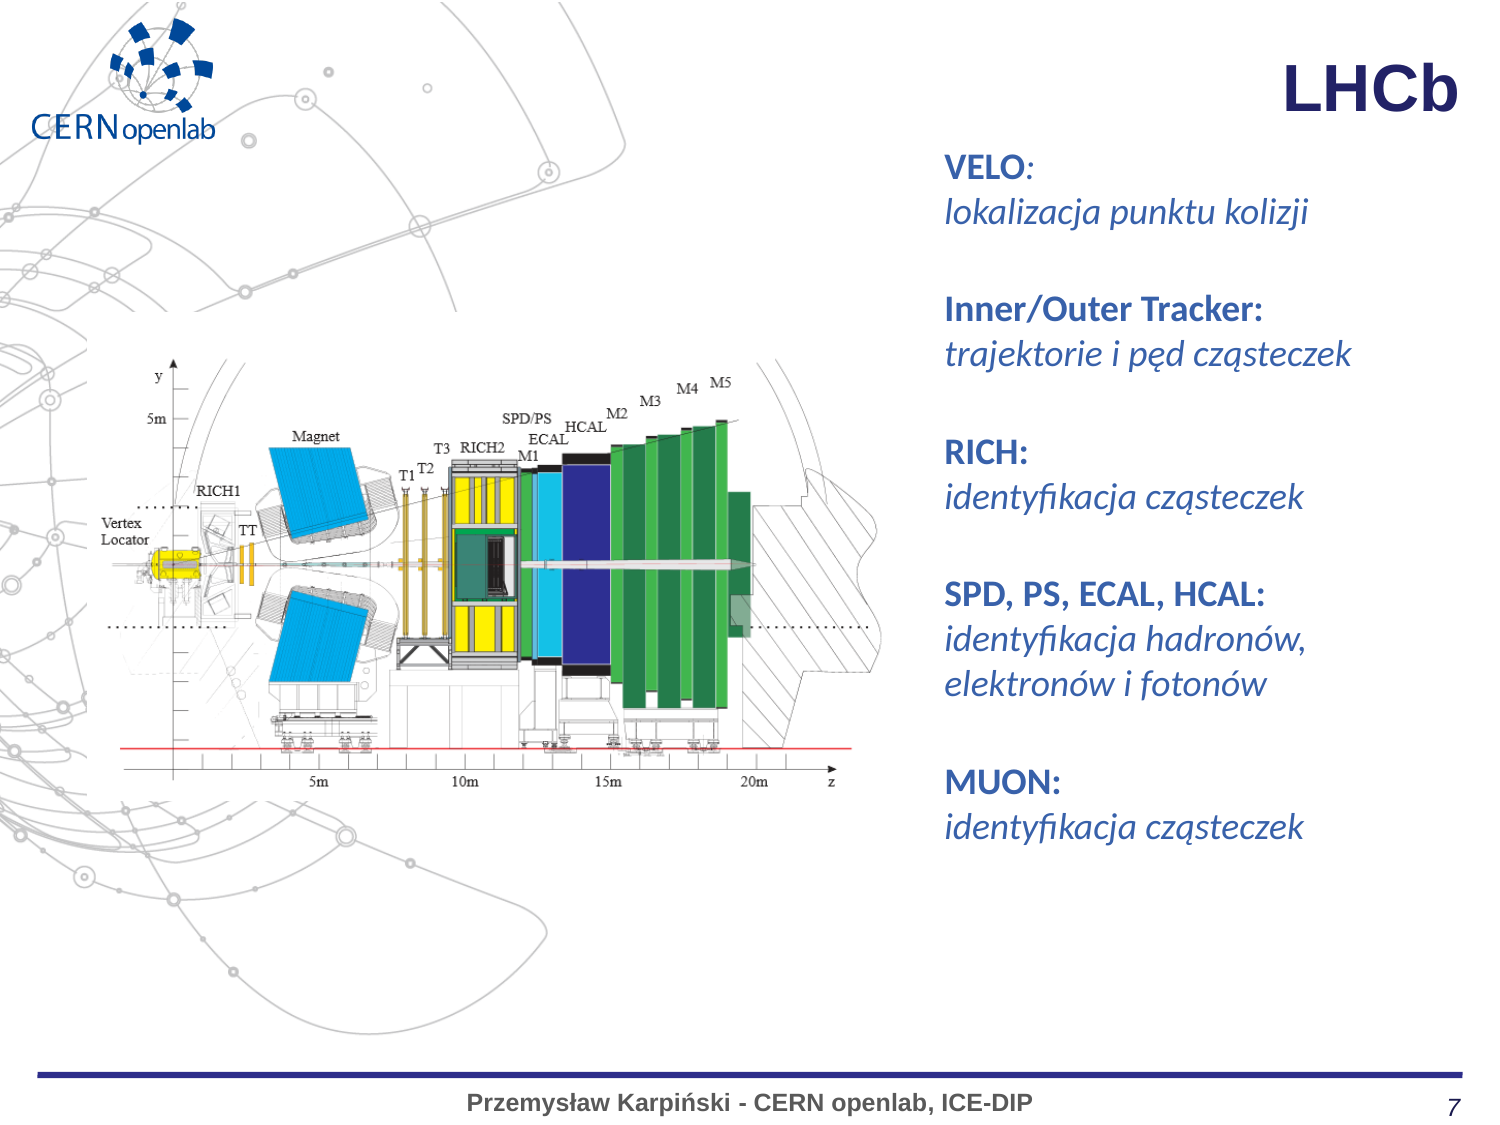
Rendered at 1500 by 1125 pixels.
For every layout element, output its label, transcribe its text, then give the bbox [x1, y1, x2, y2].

picture [0, 2, 1150, 1125]
slide_number 7 [1312, 1083, 1475, 1122]
footer Przemysław Karpiński - CERN openlab, ICE-DIP [187, 1079, 1313, 1117]
text_box VELO: lokalizacja punktu kolizji [929, 134, 1480, 240]
text_box Inner/Outer Tracker: trajektorie i pęd cząsteczek [929, 276, 1480, 382]
title LHCb [224, 37, 1476, 133]
text_box MUON: identyfikacja cząsteczek [929, 749, 1480, 855]
text_box SPD, PS, ECAL, HCAL: identyfikacja hadronów, elektronów i fotonów [929, 561, 1480, 712]
text_box RICH: identyfikacja cząsteczek [929, 419, 1480, 525]
